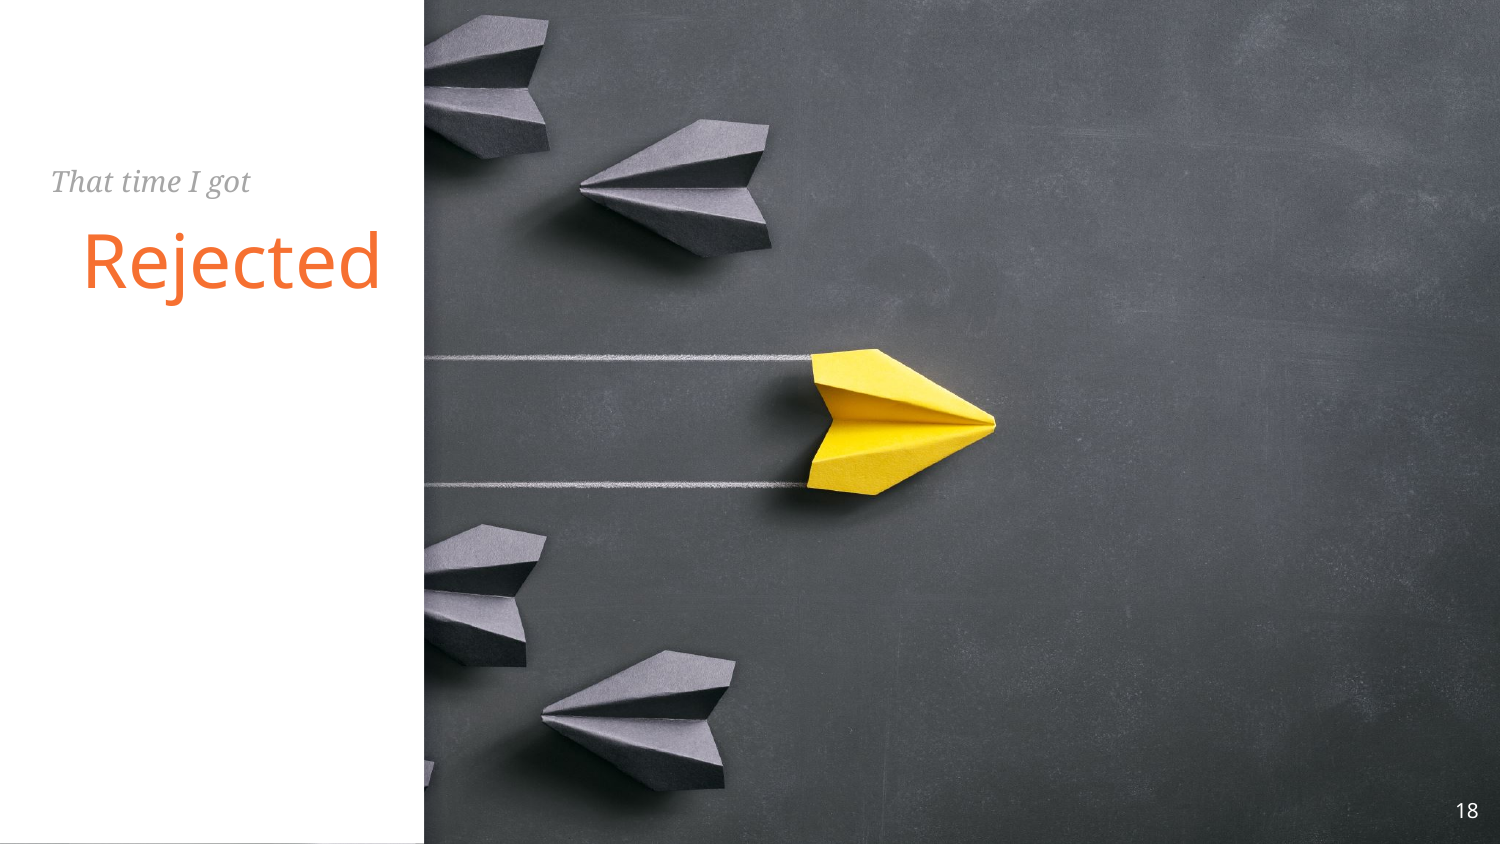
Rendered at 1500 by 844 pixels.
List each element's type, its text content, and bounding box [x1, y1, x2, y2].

picture [425, 0, 1500, 844]
slide_number 18 [1403, 779, 1494, 844]
title Rejected [66, 272, 403, 319]
text_box That time I got [35, 143, 558, 272]
